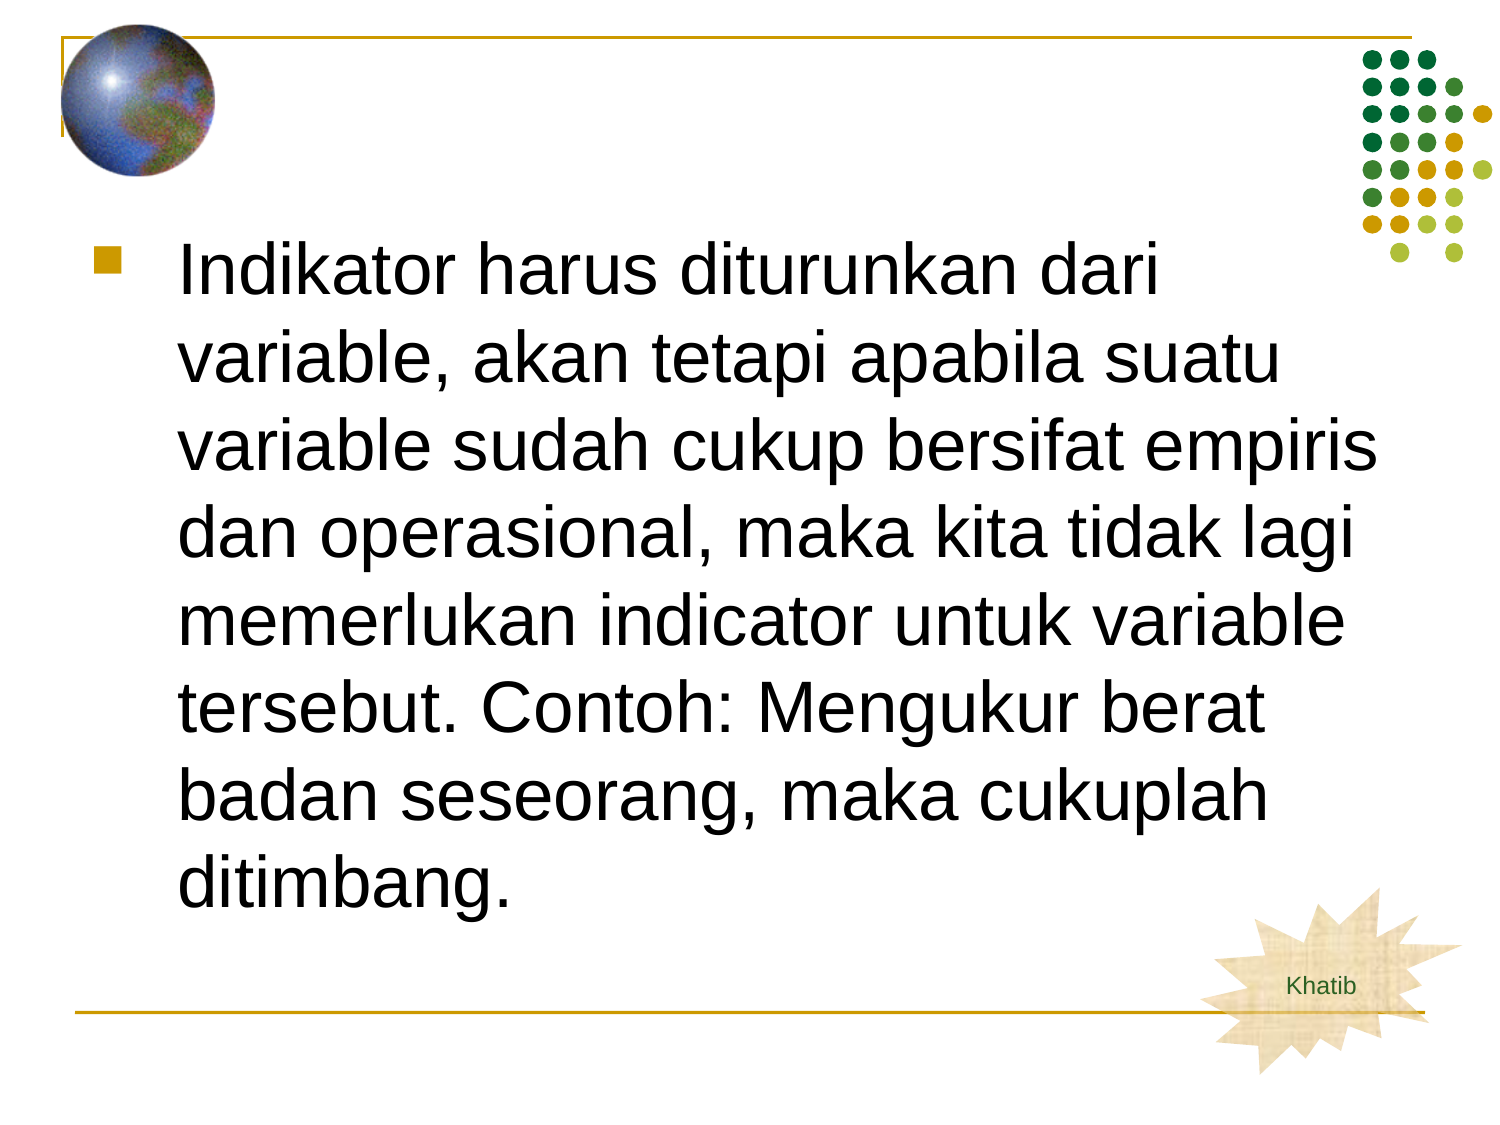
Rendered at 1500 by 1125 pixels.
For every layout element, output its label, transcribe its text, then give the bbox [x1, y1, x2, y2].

list Indikator harus diturunkan dari variable, akan tetapi apabila suatu variable sudah cukup bersifat empiris dan operasional, maka kita tidak lagi memerlukan indicator untuk variable tersebut. Contoh: Mengukur berat badan seseorang, maka cukuplah ditimbang. [75, 112, 1425, 1006]
picture [50, 12, 225, 188]
